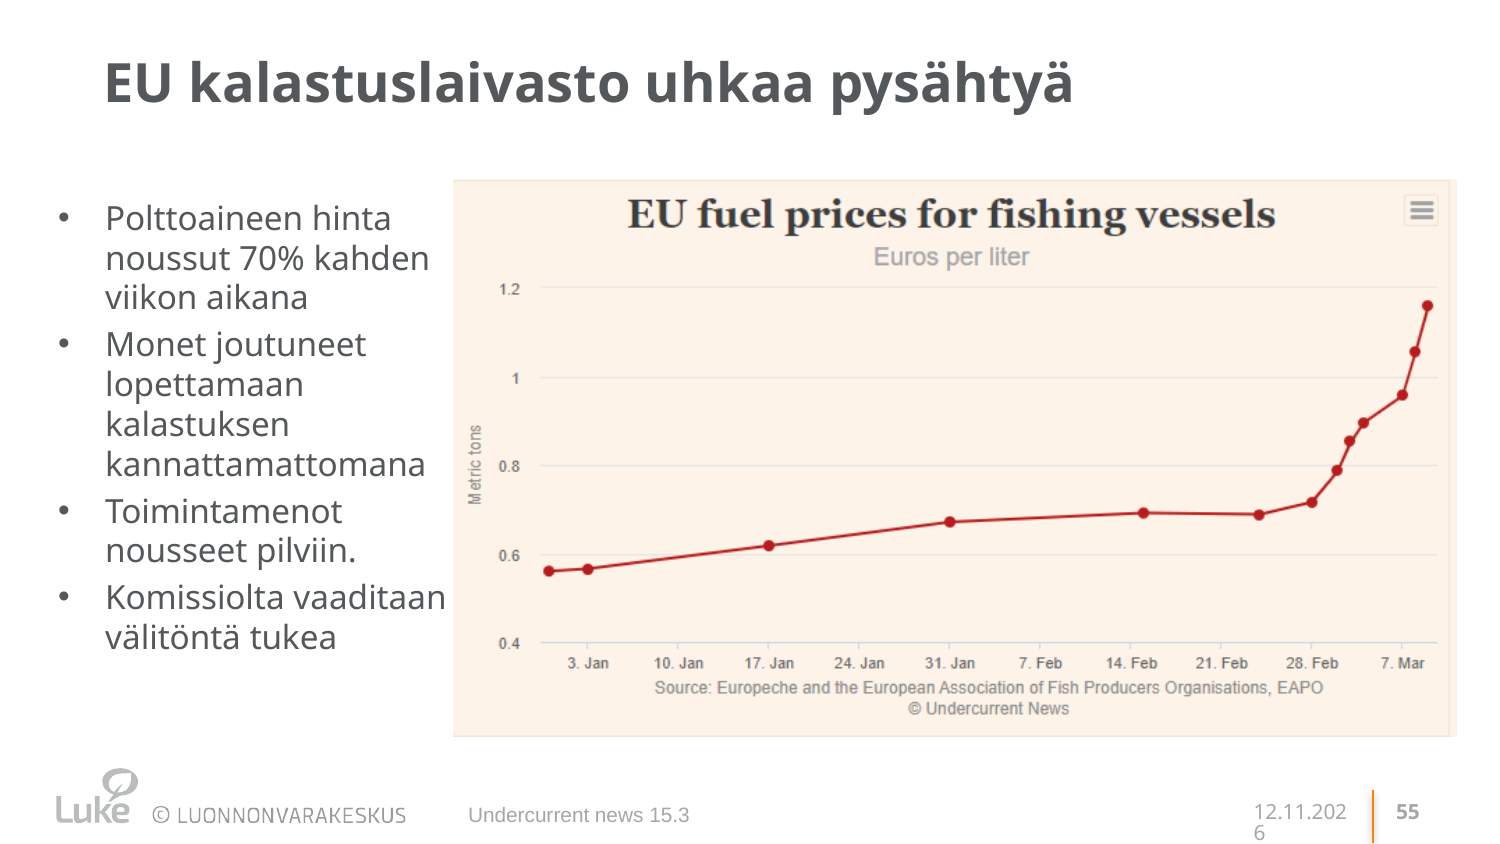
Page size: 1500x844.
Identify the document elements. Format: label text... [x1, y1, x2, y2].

list Polttoaineen hinta noussut 70% kahden viikon aikana Monet joutuneet lopettamaan kalastuksen kannattamattomana Toimintamenot nousseet pilviin. Komissiolta vaaditaan välitöntä tukea [43, 189, 447, 727]
picture [452, 179, 1457, 737]
picture [151, 800, 408, 829]
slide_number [1238, 794, 1370, 828]
footer Undercurrent news 15.3 [453, 752, 1230, 828]
title EU kalastuslaivasto uhkaa pysähtyä [88, 10, 1475, 151]
